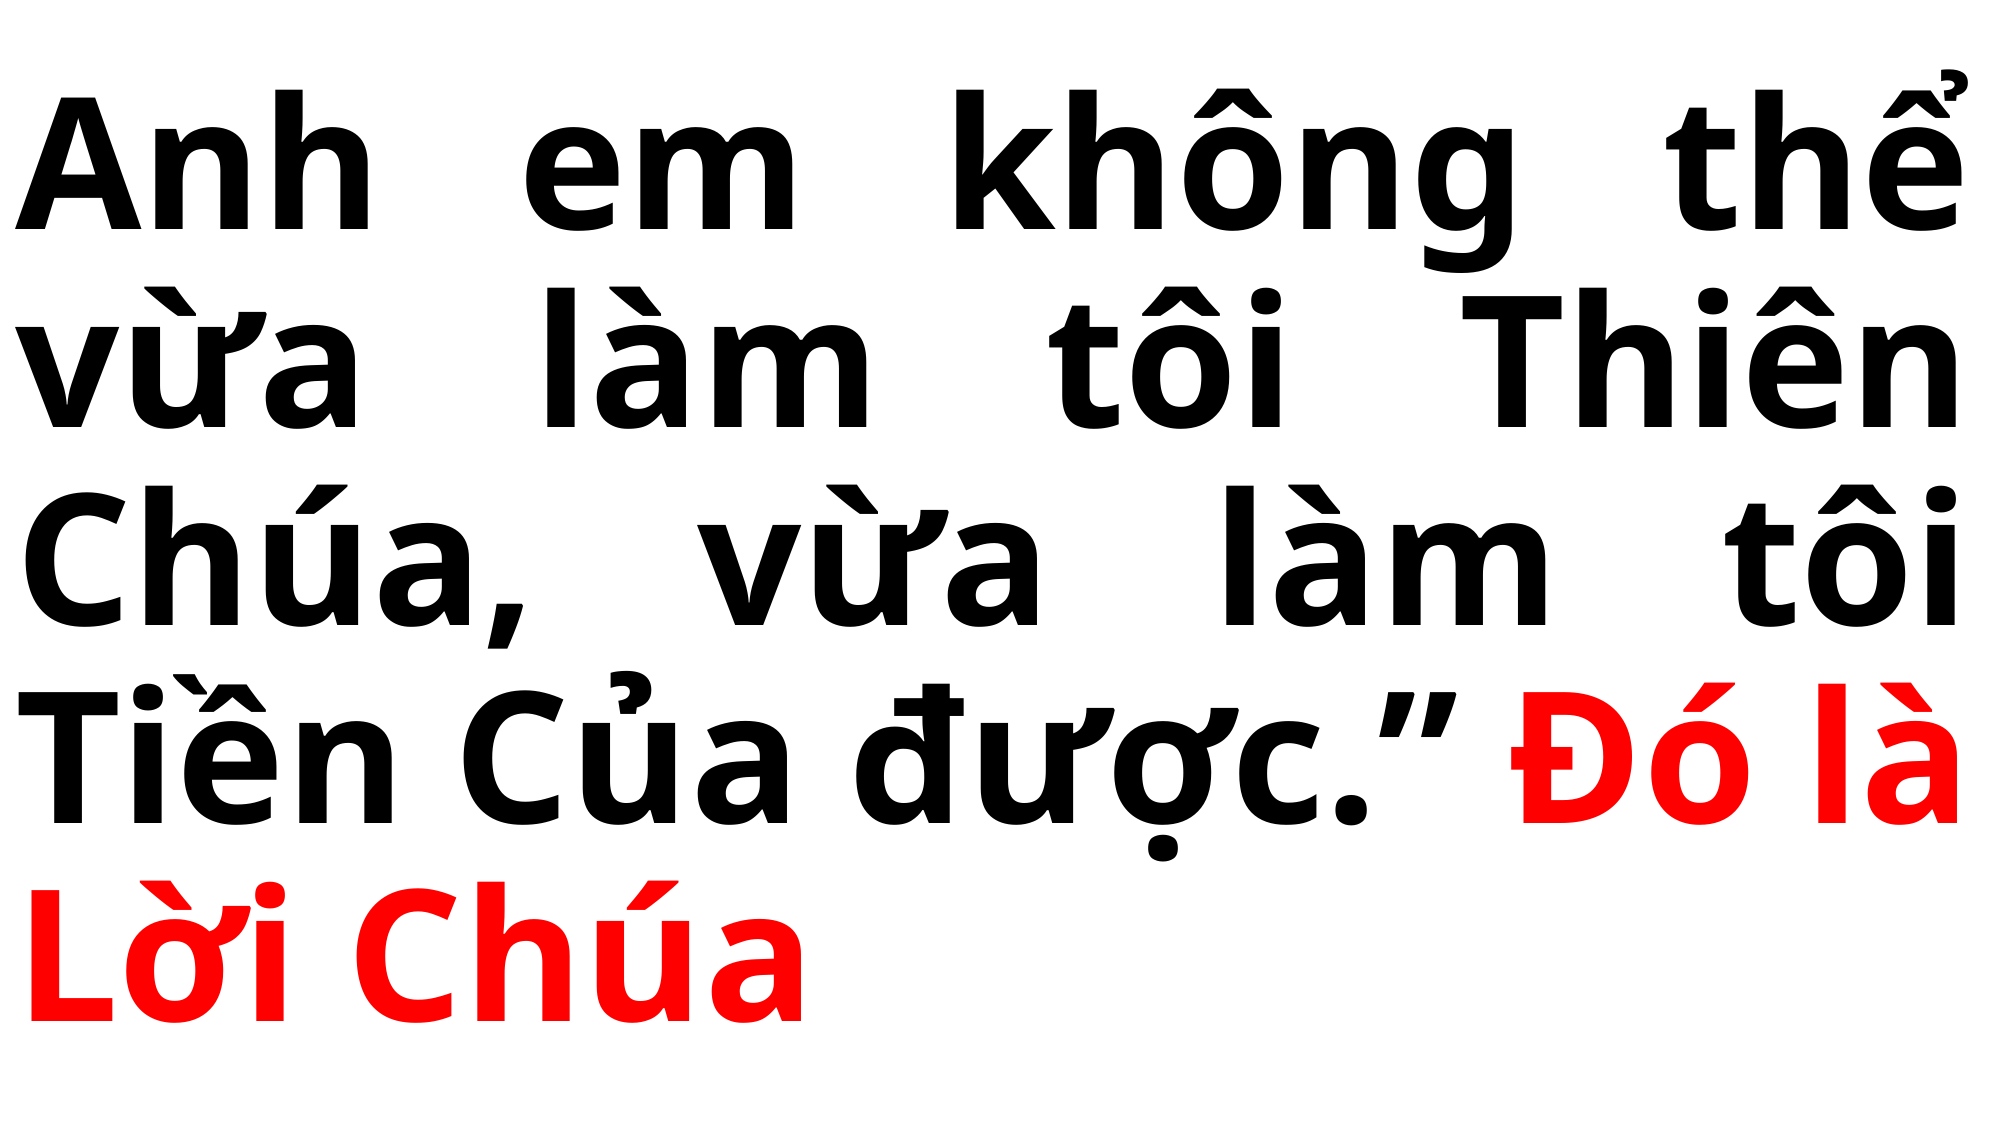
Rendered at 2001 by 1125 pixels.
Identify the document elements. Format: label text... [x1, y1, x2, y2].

title Anh em không thể vừa làm tôi Thiên Chúa, vừa làm tôi Tiền Của được.” Đó là Lời Chúa [0, 8, 1987, 1124]
